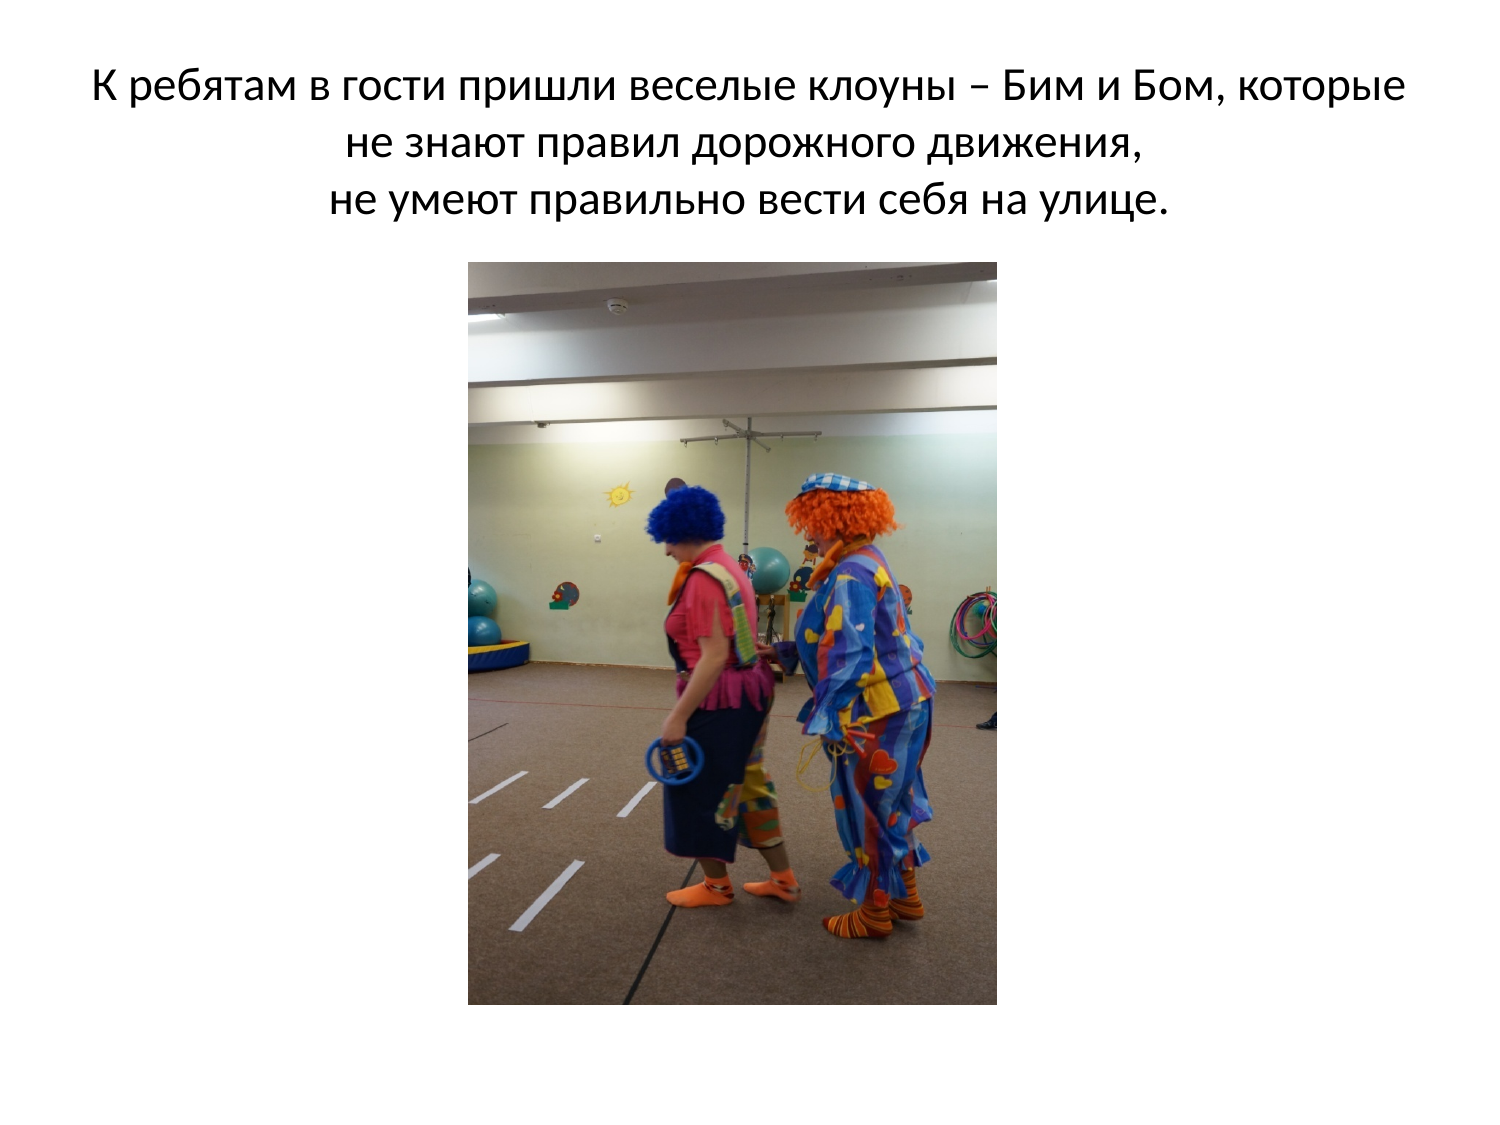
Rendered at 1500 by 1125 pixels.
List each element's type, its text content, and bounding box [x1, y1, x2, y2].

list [468, 262, 997, 1006]
title К ребятам в гости пришли веселые клоуны – Бим и Бом, которые не знают правил дорожного движения, не умеют правильно вести себя на улице. [75, 45, 1425, 233]
